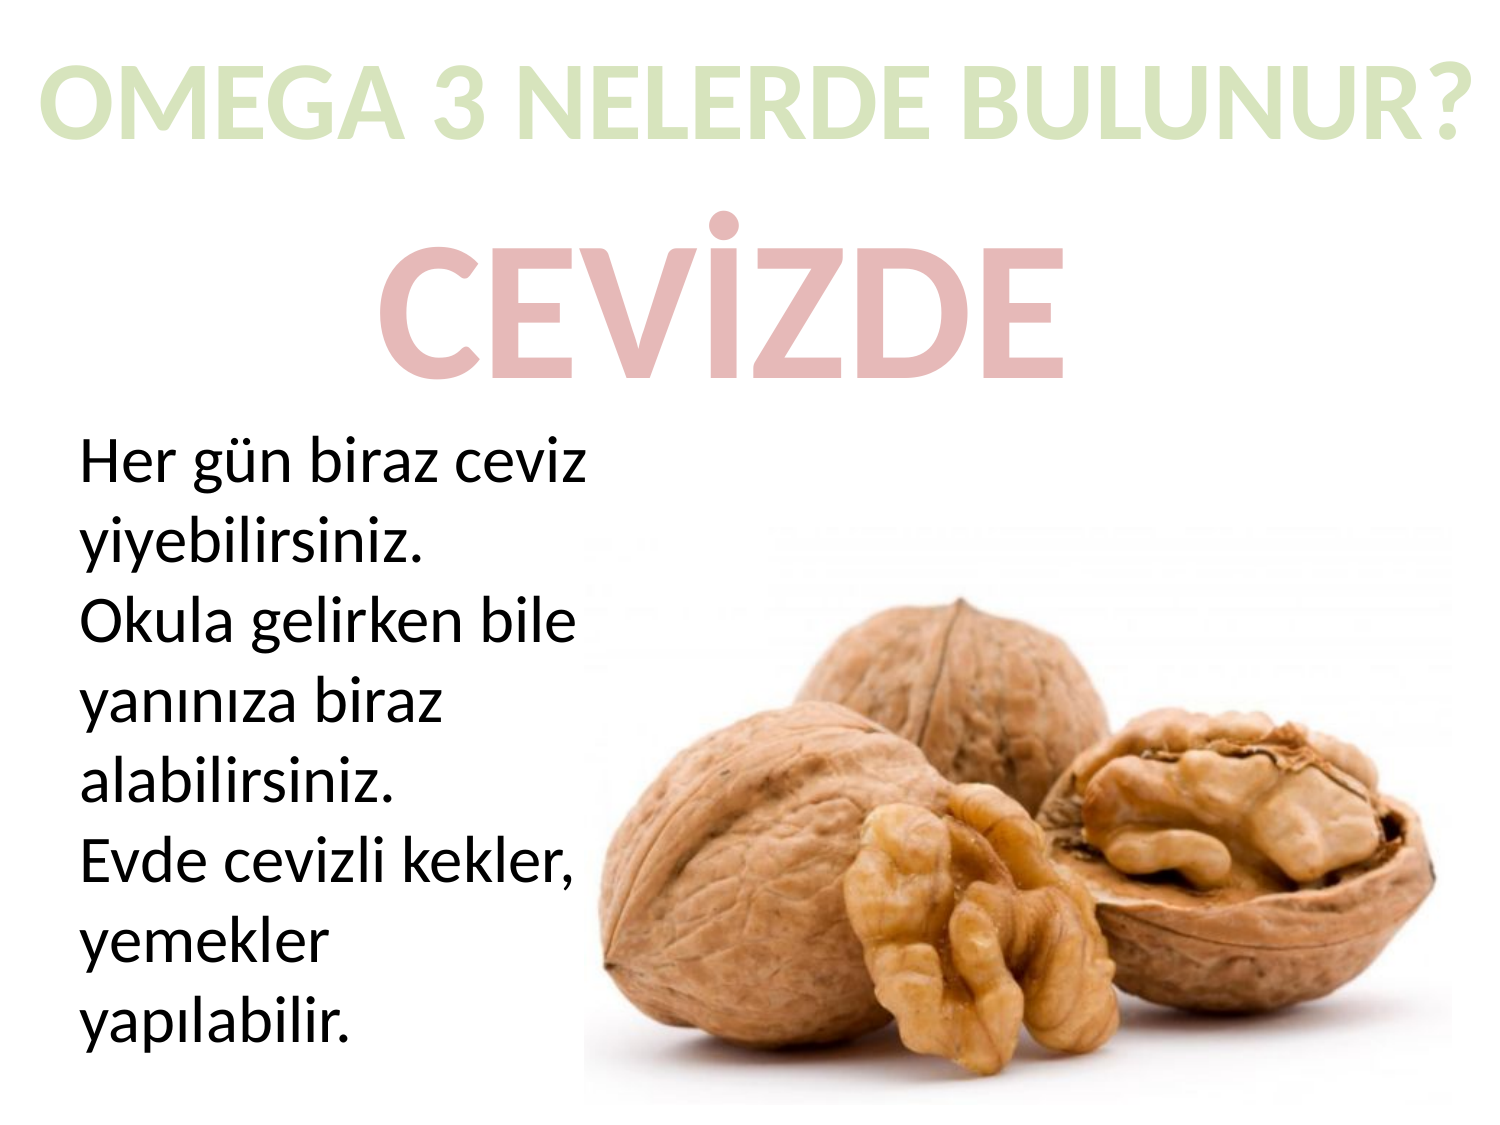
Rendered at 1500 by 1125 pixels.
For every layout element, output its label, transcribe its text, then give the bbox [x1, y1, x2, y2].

picture [584, 526, 1452, 1106]
text_box Her gün biraz ceviz yiyebilirsiniz. Okula gelirken bile yanınıza biraz alabilirsiniz. Evde cevizli kekler, yemekler yapılabilir. [64, 408, 632, 1064]
text_box OMEGA 3 NELERDE BULUNUR? [22, 19, 1493, 170]
text_box CEVİZDE [360, 170, 1085, 426]
